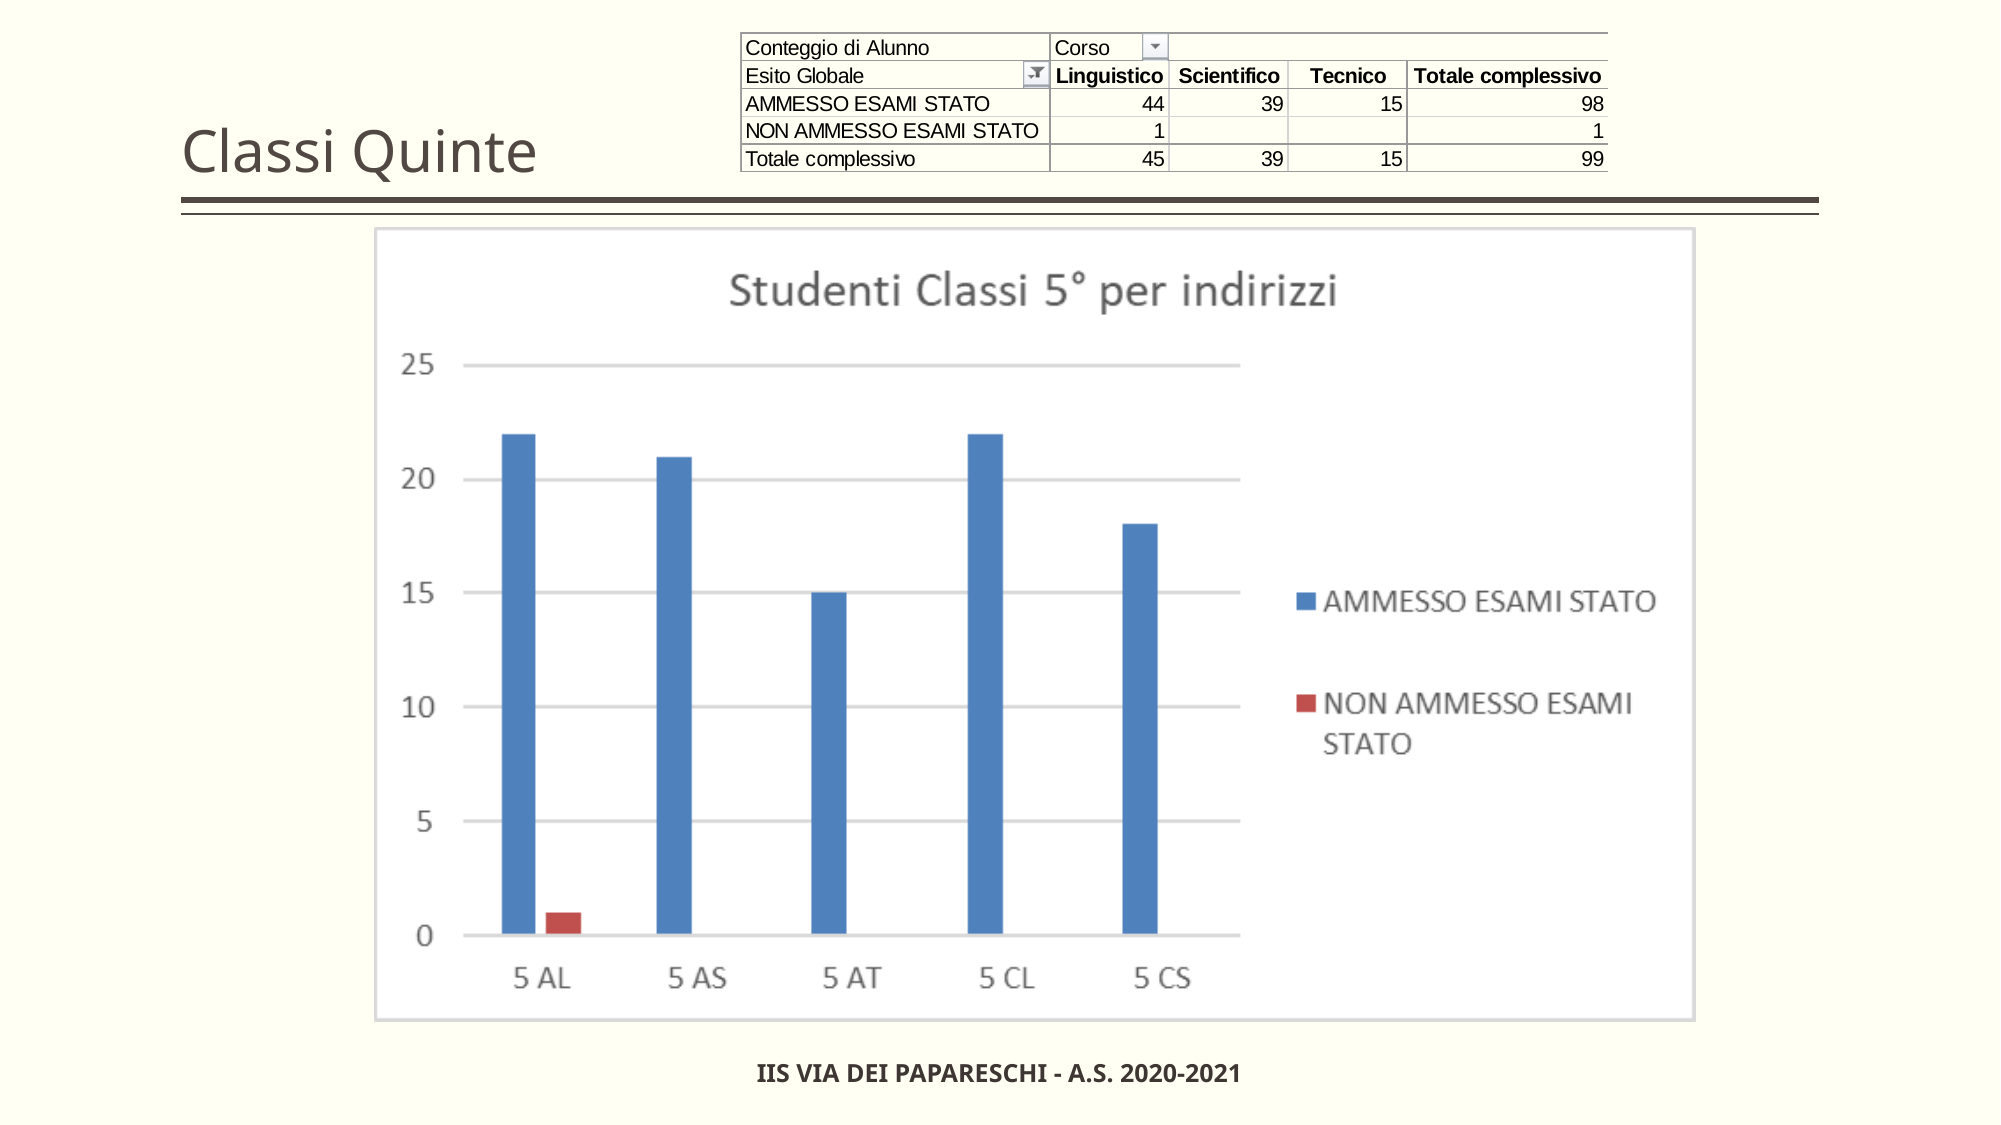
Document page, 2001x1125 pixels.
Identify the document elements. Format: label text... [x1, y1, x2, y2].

footer IIS VIA DEI PAPARESCHI - A.S. 2020-2021 [481, 1042, 1519, 1103]
picture [740, 32, 1610, 173]
title Classi Quinte [181, 12, 1819, 193]
picture [374, 227, 1696, 1022]
